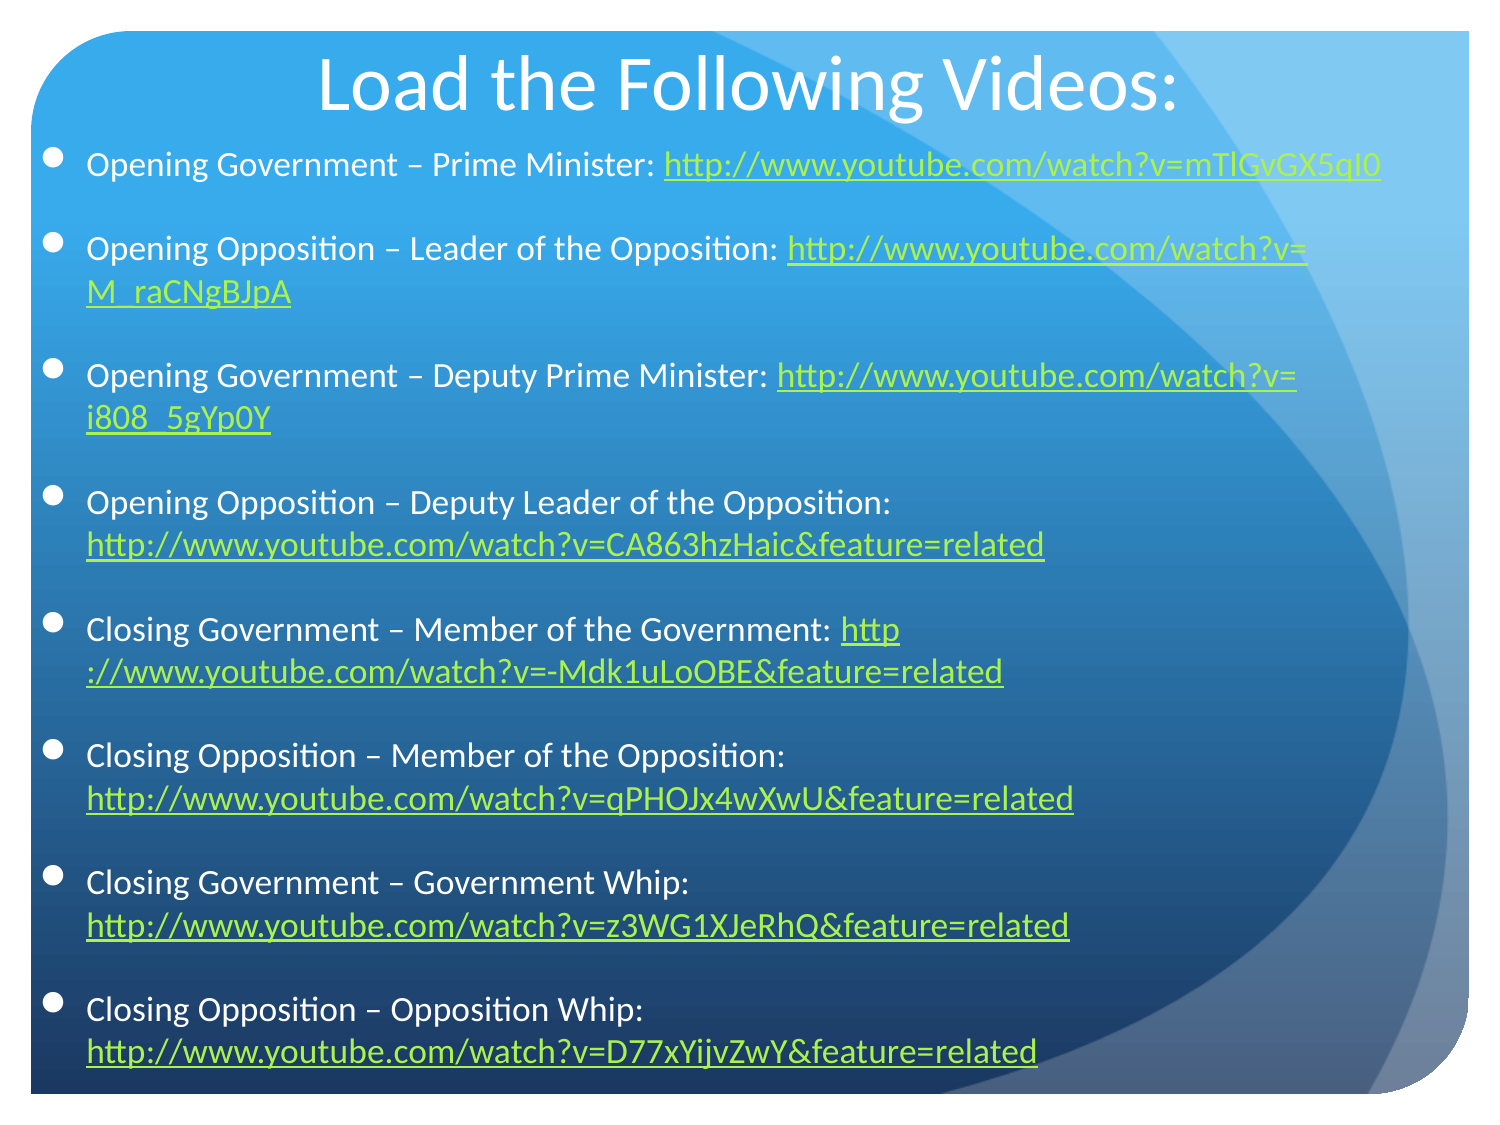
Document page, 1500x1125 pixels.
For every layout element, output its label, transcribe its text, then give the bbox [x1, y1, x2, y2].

picture [24, 30, 127, 133]
picture [24, 30, 1473, 1094]
list Opening Government – Prime Minister: http://www.youtube.com/watch?v=mTlGvGX5qI0 Opening Opposition – Leader of the Opposition: http://www.youtube.com/watch?v=M_raCNgBJpA Opening Government – Deputy Prime Minister: http://www.youtube.com/watch?v=i808_5gYp0Y Opening Opposition – Deputy Leader of the Opposition: http://www.youtube.com/watch?v=CA863hzHaic&feature=related Closing Government – Member of the Government: http://www.youtube.com/watch?v=-Mdk1uLoOBE&feature=related Closing Opposition – Member of the Opposition: http://www.youtube.com/watch?v=qPHOJx4wXwU&feature=related Closing Government – Government Whip: http://www.youtube.com/watch?v=z3WG1XJeRhQ&feature=related Closing Opposition – Opposition Whip: http://www.youtube.com/watch?v=D77xYijvZwY&feature=related [24, 133, 1468, 1083]
title Load the Following Videos: [127, 24, 1372, 133]
